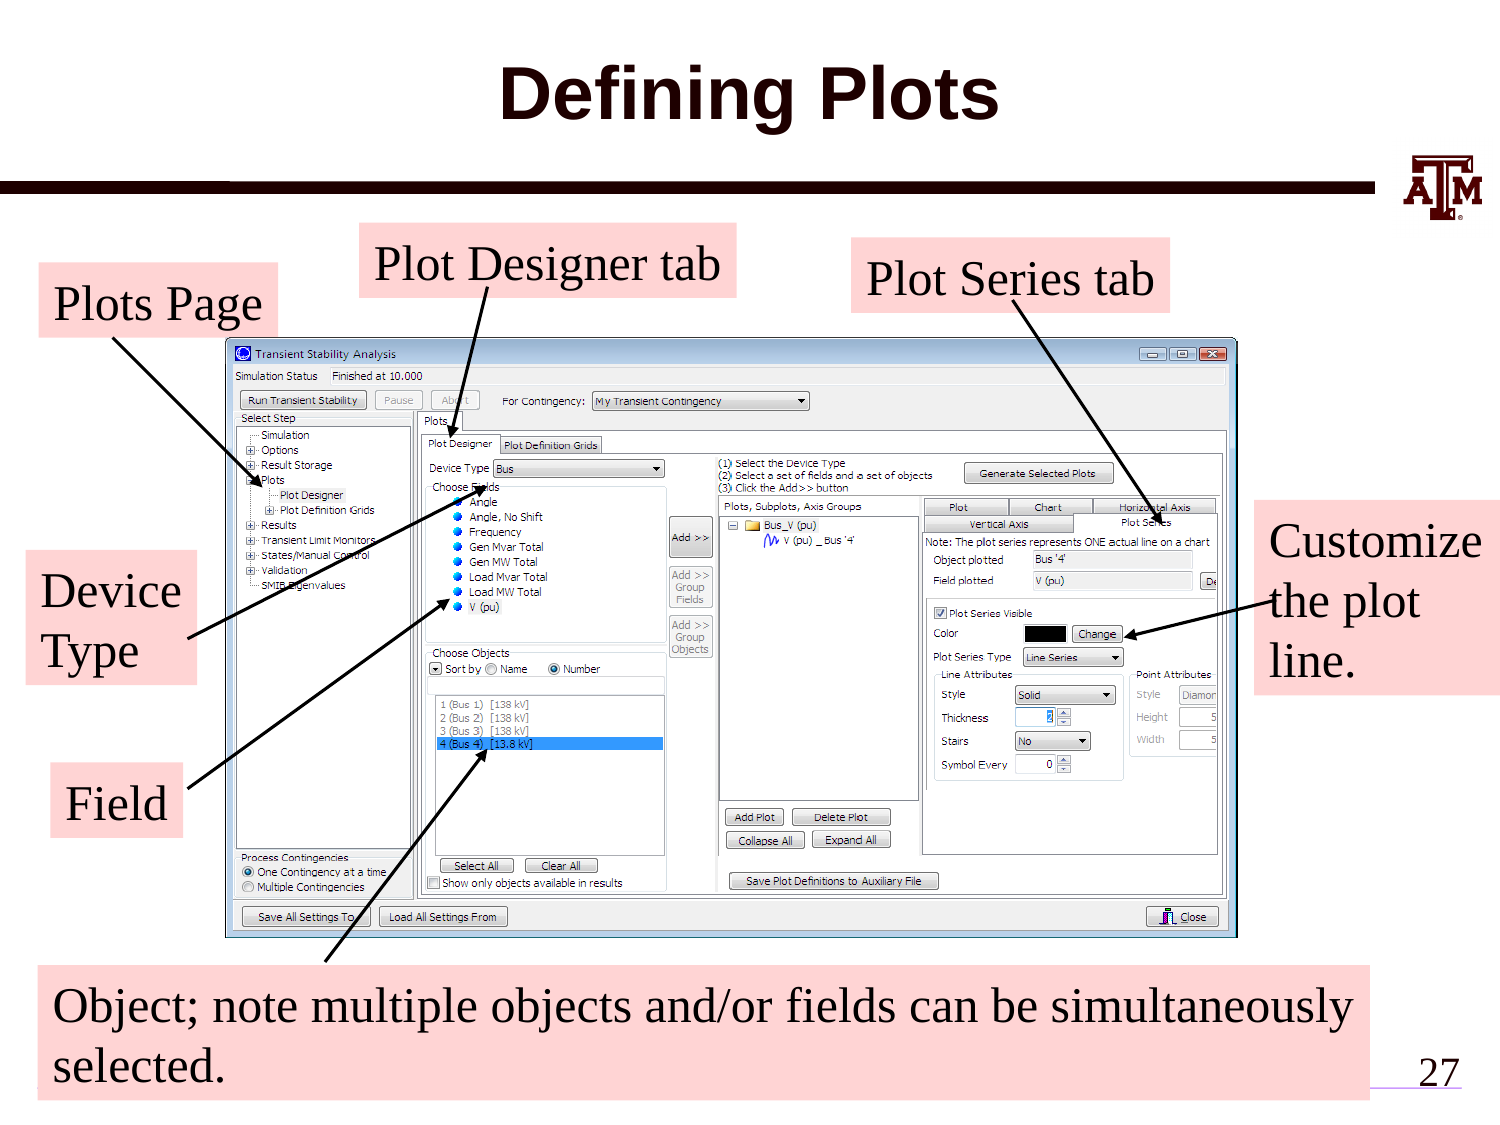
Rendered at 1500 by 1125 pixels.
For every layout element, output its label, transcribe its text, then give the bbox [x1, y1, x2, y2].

picture [1392, 137, 1493, 238]
text_box Device Type [25, 549, 198, 686]
picture [224, 337, 1238, 938]
text_box Field [50, 762, 184, 838]
text_box Plot Series tab [851, 237, 1171, 313]
text_box Customize the plot line. [1254, 499, 1500, 696]
text_box Plots Page [38, 262, 279, 338]
slide_number 26 [1387, 1037, 1475, 1113]
text_box Object; note multiple objects and/or fields can be simultaneously selected. [37, 965, 1370, 1101]
text_box Plot Designer tab [359, 222, 737, 298]
text_box Defining Plots [112, 37, 1388, 163]
